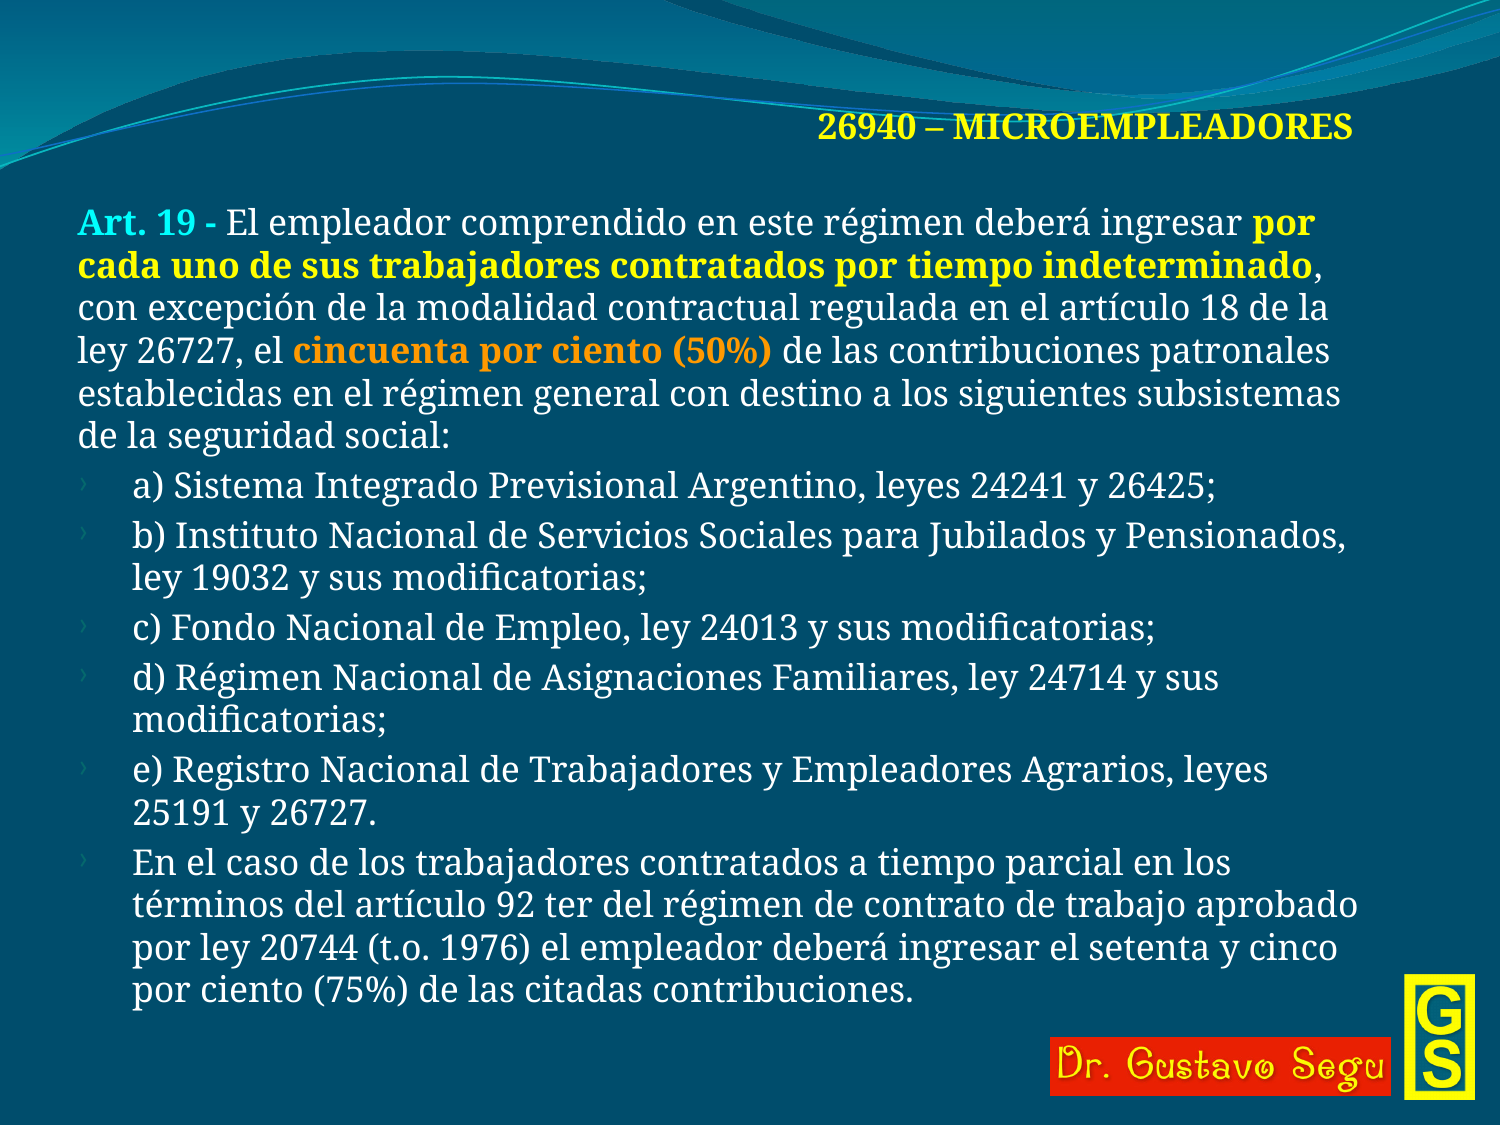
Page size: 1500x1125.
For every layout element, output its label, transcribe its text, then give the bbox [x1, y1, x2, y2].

picture [1405, 975, 1474, 1099]
text_box 26940 – MICROEMPLEADORES Art. 19 - El empleador comprendido en este régimen deberá ingresar por cada uno de sus trabajadores contratados por tiempo indeterminado, con excepción de la modalidad contractual regulada en el artículo 18 de la ley 26727, el cincuenta por ciento (50%) de las contribuciones patronales establecidas en el régimen general con destino a los siguientes subsistemas de la seguridad social: a) Sistema Integrado Previsional Argentino, leyes 24241 y 26425; b) Instituto Nacional de Servicios Sociales para Jubilados y Pensionados, ley 19032 y sus modificatorias; c) Fondo Nacional de Empleo, ley 24013 y sus modificatorias; d) Régimen Nacional de Asignaciones Familiares, ley 24714 y sus modificatorias; e) Registro Nacional de Trabajadores y Empleadores Agrarios, leyes 25191 y 26727. En el caso de los trabajadores contratados a tiempo parcial en los términos del artículo 92 ter del régimen de contrato de trabajo aprobado por ley 20744 (t.o. 1976) el empleador deberá ingresar el setenta y cinco por ciento (75%) de las citadas contribuciones. [62, 101, 1388, 1025]
picture [1051, 1038, 1390, 1095]
